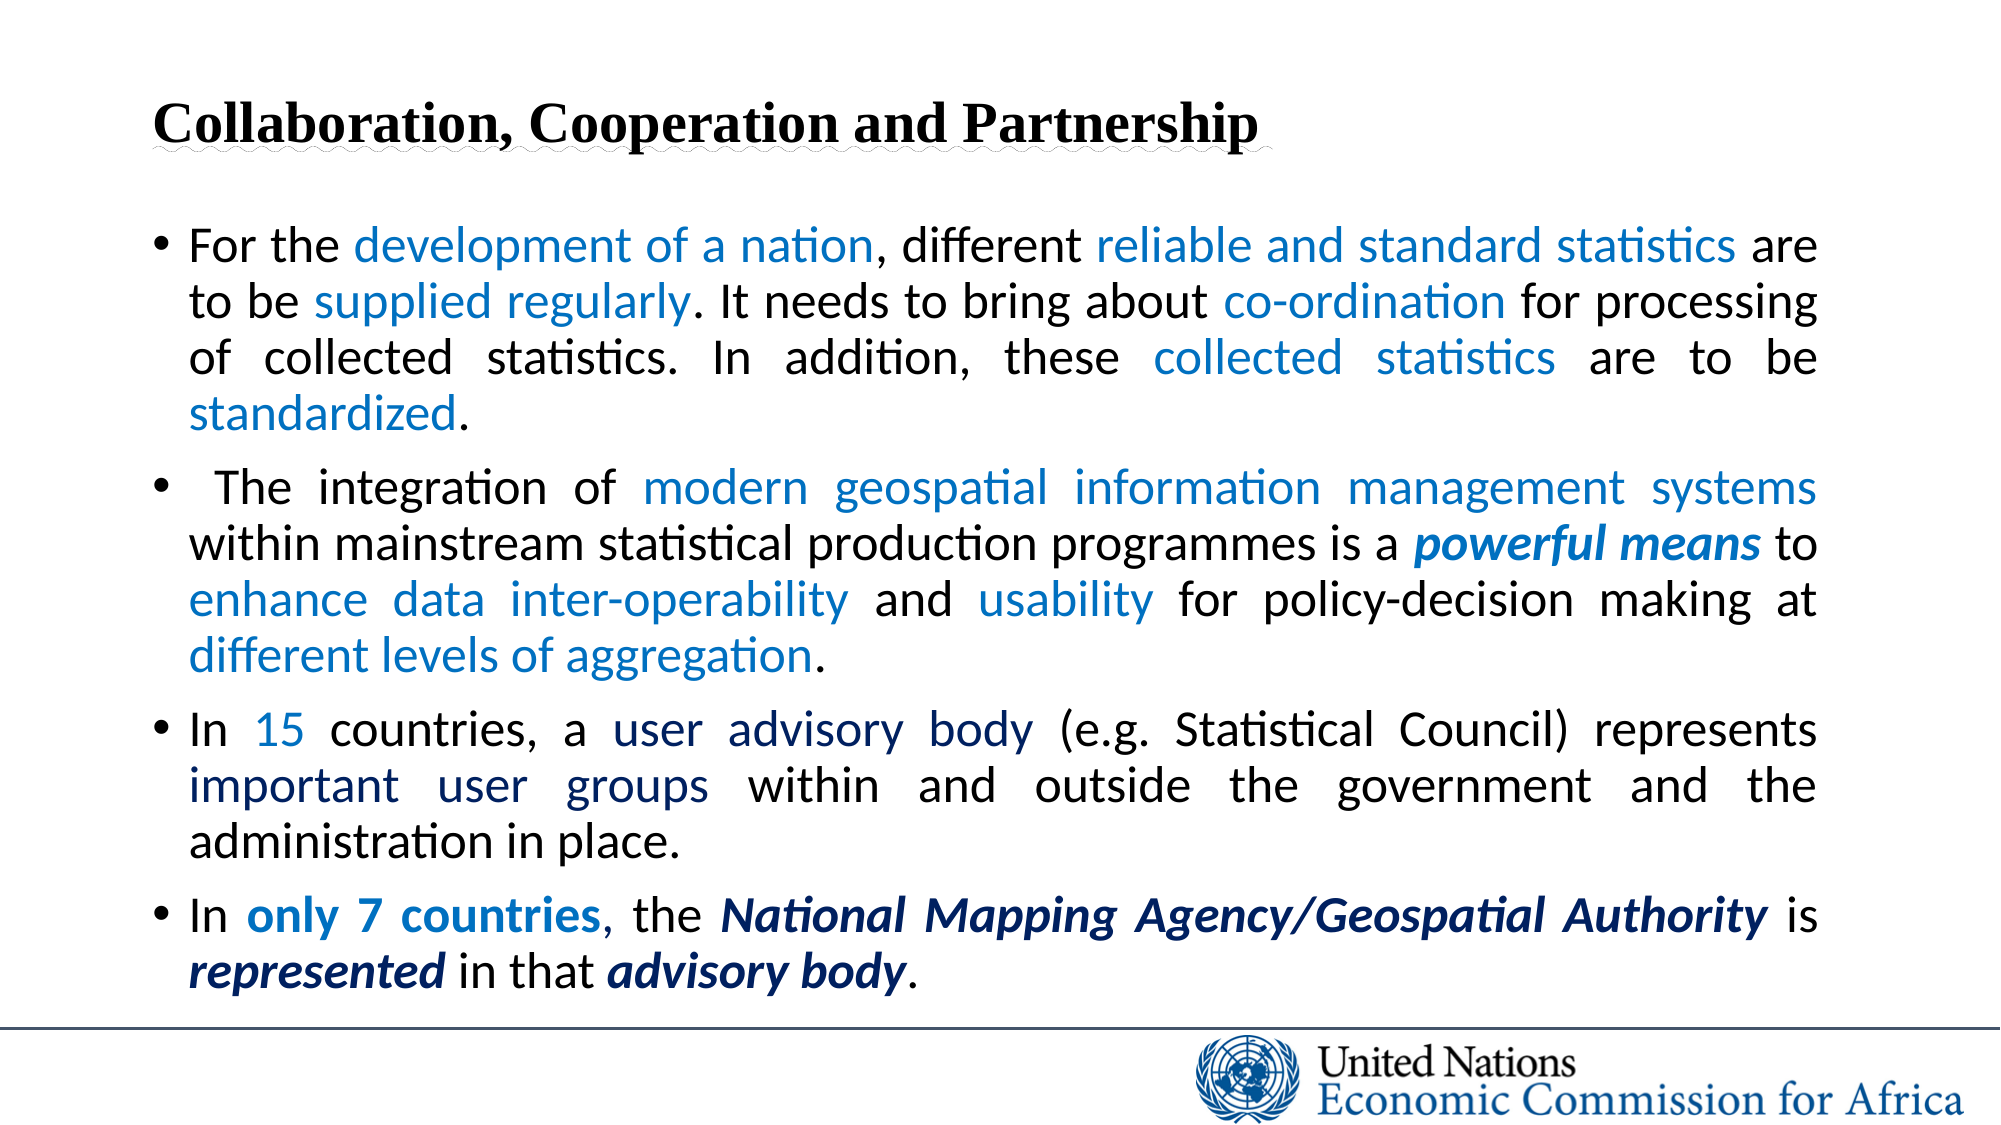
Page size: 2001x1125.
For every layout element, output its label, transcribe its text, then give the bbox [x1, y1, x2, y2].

list For the development of a nation, different reliable and standard statistics are to be supplied regularly. It needs to bring about co-ordination for processing of collected statistics. In addition, these collected statistics are to be standardized. The integration of modern geospatial information management systems within mainstream statistical production programmes is a powerful means to enhance data inter-operability and usability for policy-decision making at different levels of aggregation. In 15 countries, a user advisory body (e.g. Statistical Council) represents important user groups within and outside the government and the administration in place. In only 7 countries, the National Mapping Agency/Geospatial Authority is represented in that advisory body. [137, 210, 1834, 1014]
picture [1196, 1035, 1964, 1124]
title Collaboration, Cooperation and Partnership [137, 59, 1863, 188]
